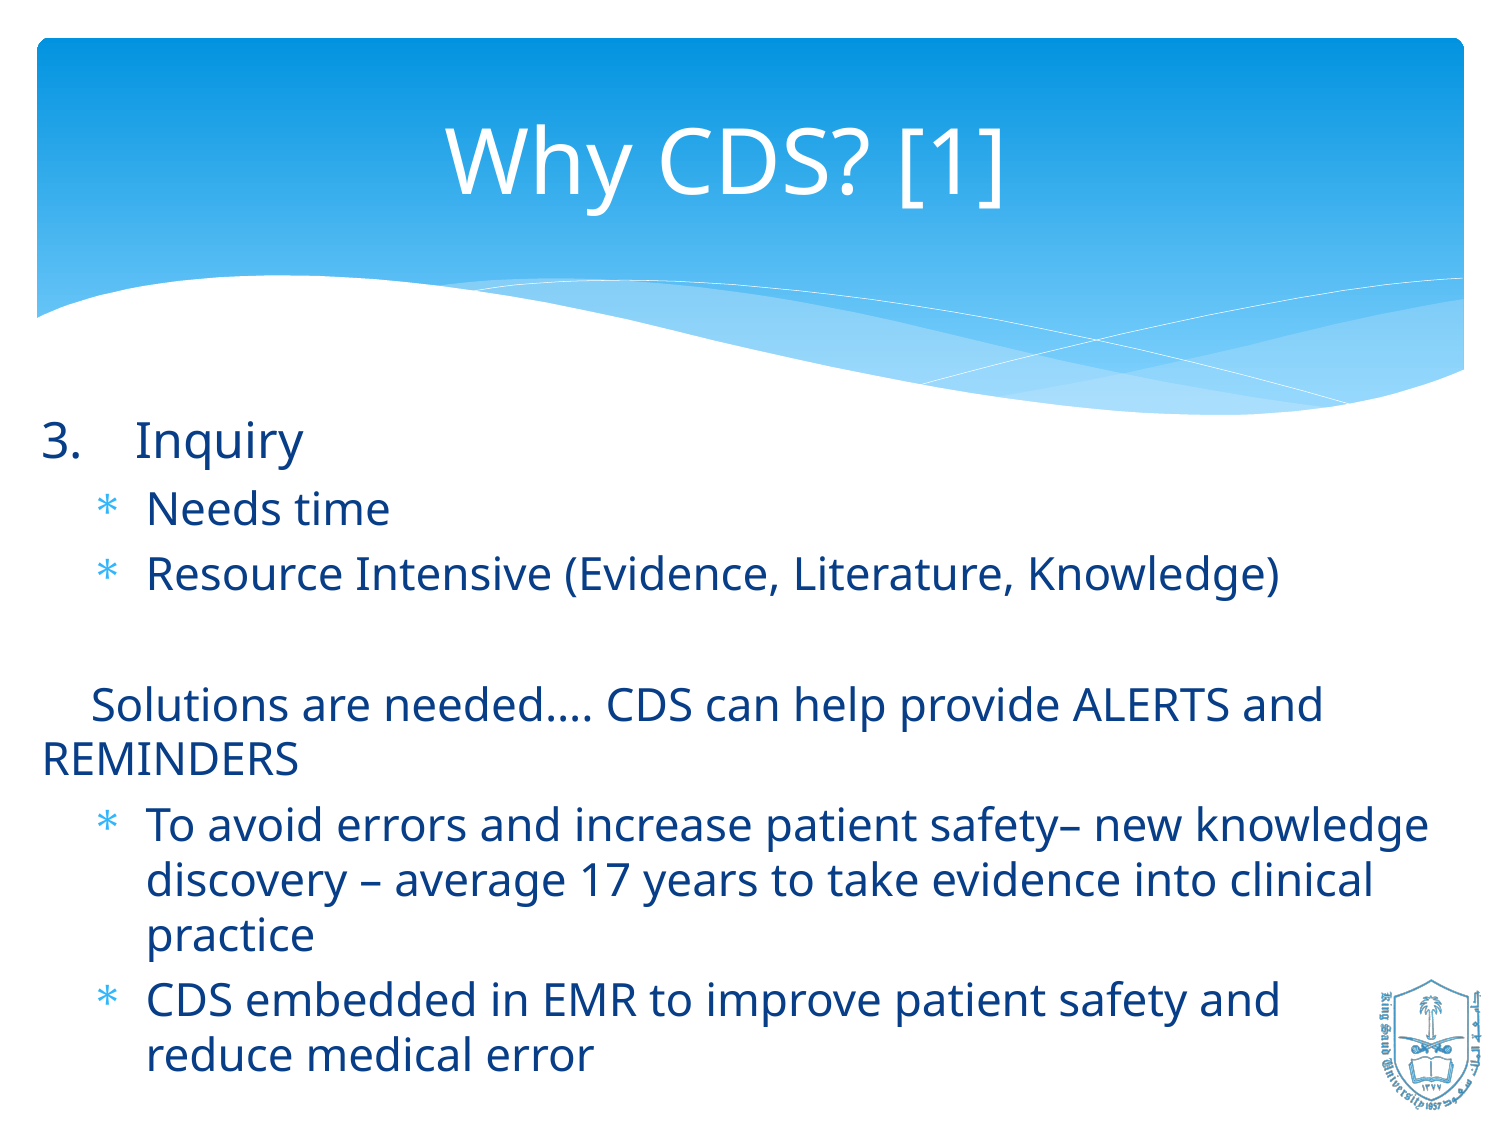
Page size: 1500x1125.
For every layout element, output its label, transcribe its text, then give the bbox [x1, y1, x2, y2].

title Why CDS? [1] [74, 54, 1426, 262]
picture [1362, 976, 1500, 1114]
list 3. Inquiry Needs time Resource Intensive (Evidence, Literature, Knowledge) Solutions are needed…. CDS can help provide ALERTS and REMINDERS To avoid errors and increase patient safety– new knowledge discovery – average 17 years to take evidence into clinical practice CDS embedded in EMR to improve patient safety and reduce medical error [40, 408, 1436, 1107]
